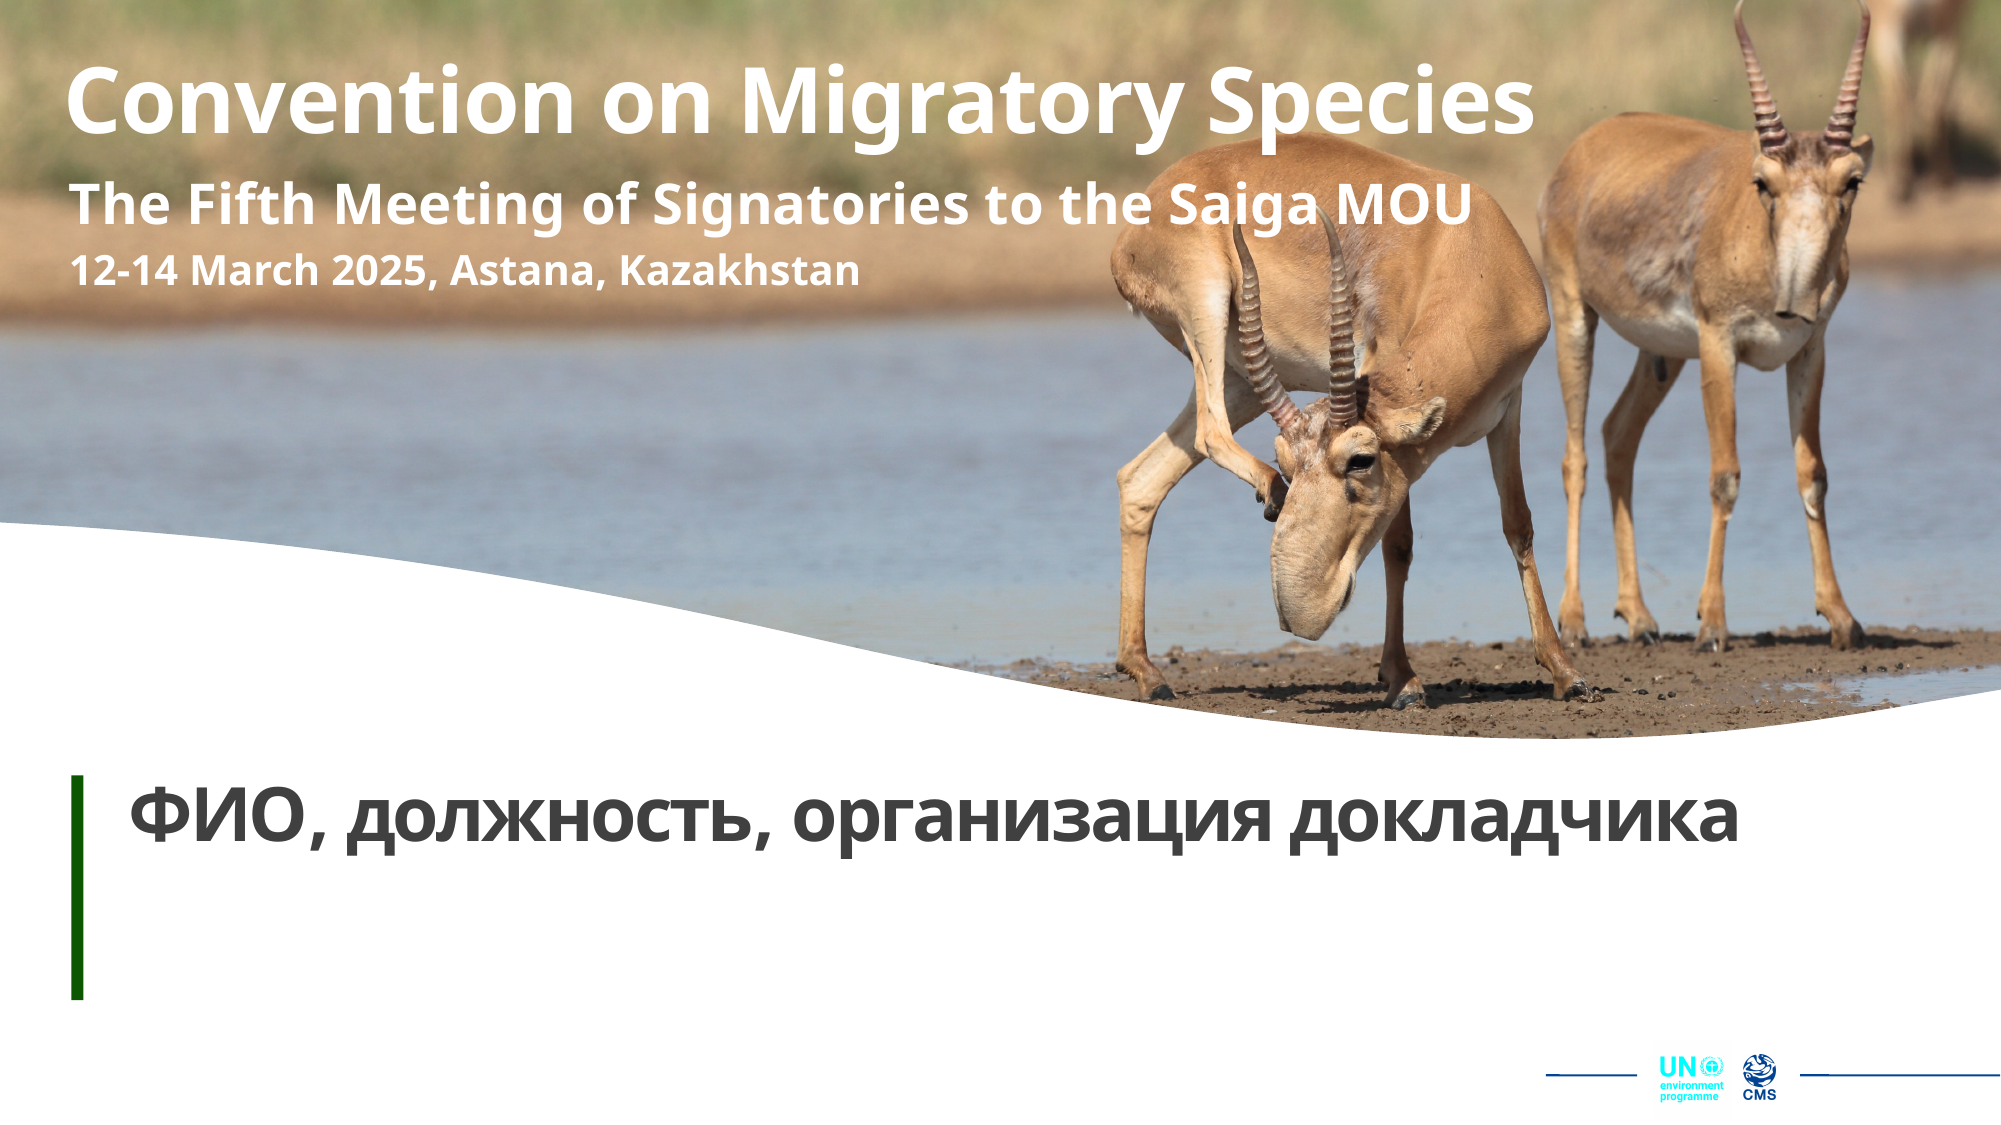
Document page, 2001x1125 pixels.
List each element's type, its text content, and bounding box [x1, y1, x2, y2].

picture [1743, 1054, 1776, 1100]
picture [1652, 1040, 1732, 1120]
picture [0, 0, 2001, 739]
text_box ФИО, должность, организация докладчика [113, 769, 1854, 885]
